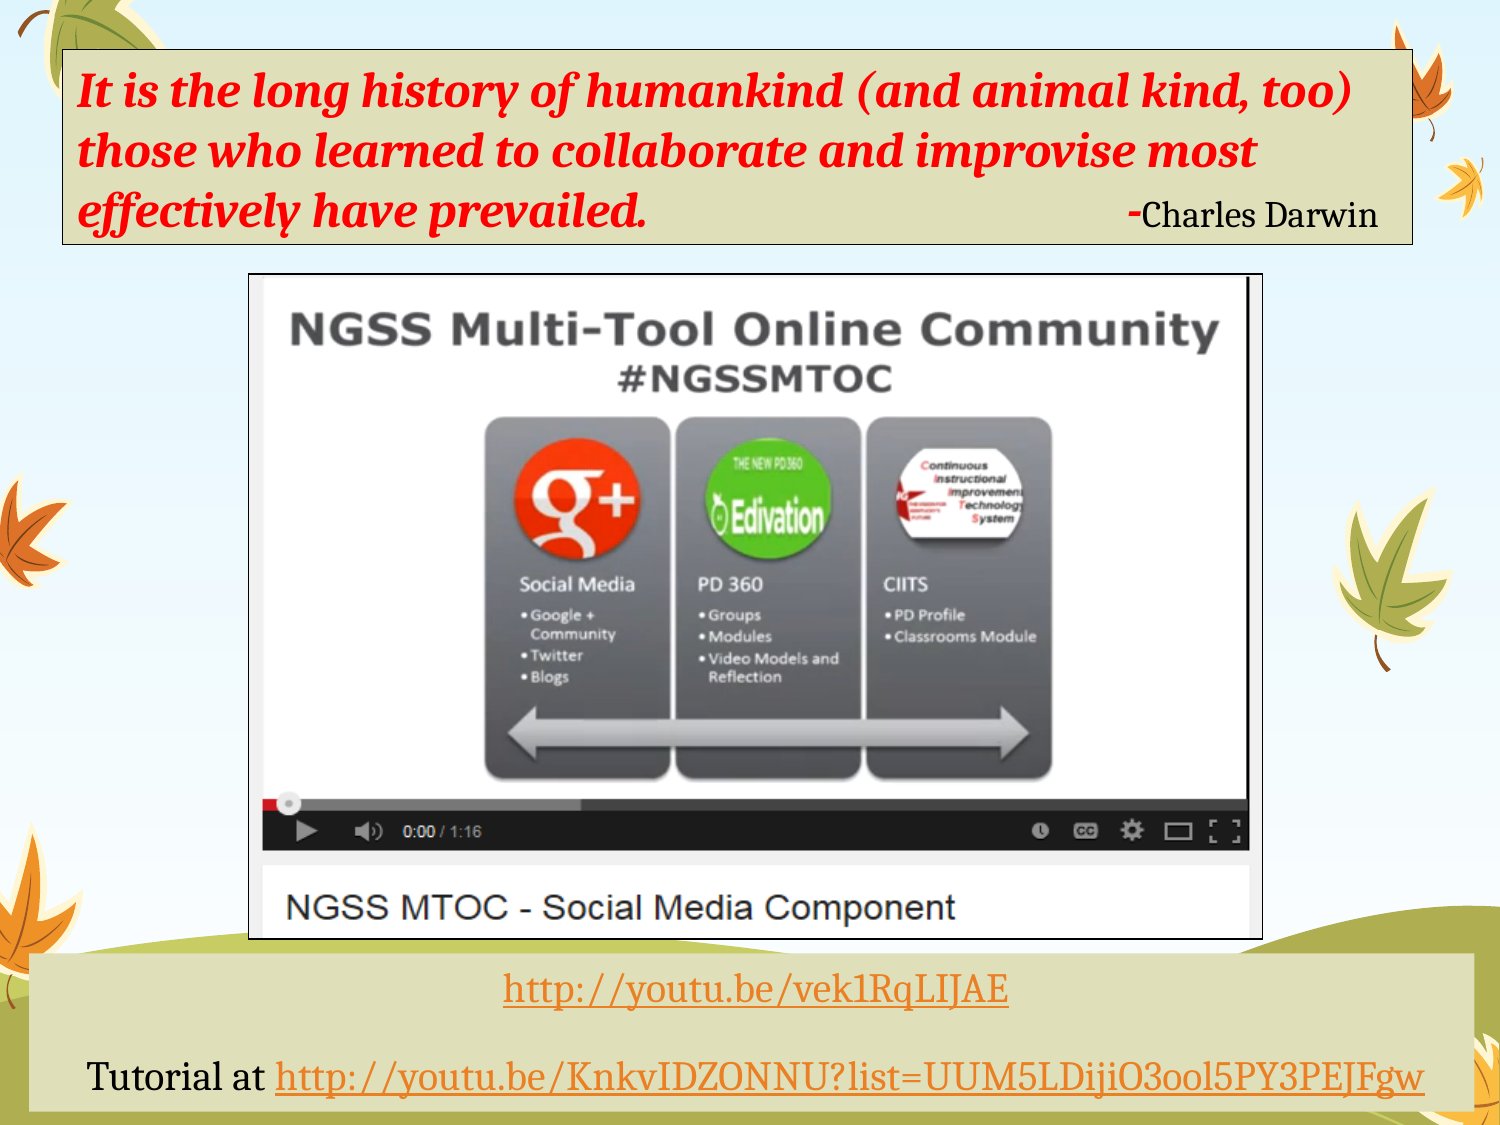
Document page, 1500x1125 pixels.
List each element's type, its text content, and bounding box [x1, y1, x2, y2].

subtitle http://youtu.be/vek1RqLIJAE Tutorial at http://youtu.be/KnkvIDZONNU?list=UUM5LDijiO3ool5PY3PEJFgw [29, 953, 1475, 1112]
picture [249, 274, 1262, 939]
text_box It is the long history of humankind (and animal kind, too) those who learned to collaborate and improvise most effectively have prevailed. -Charles Darwin [62, 49, 1413, 245]
